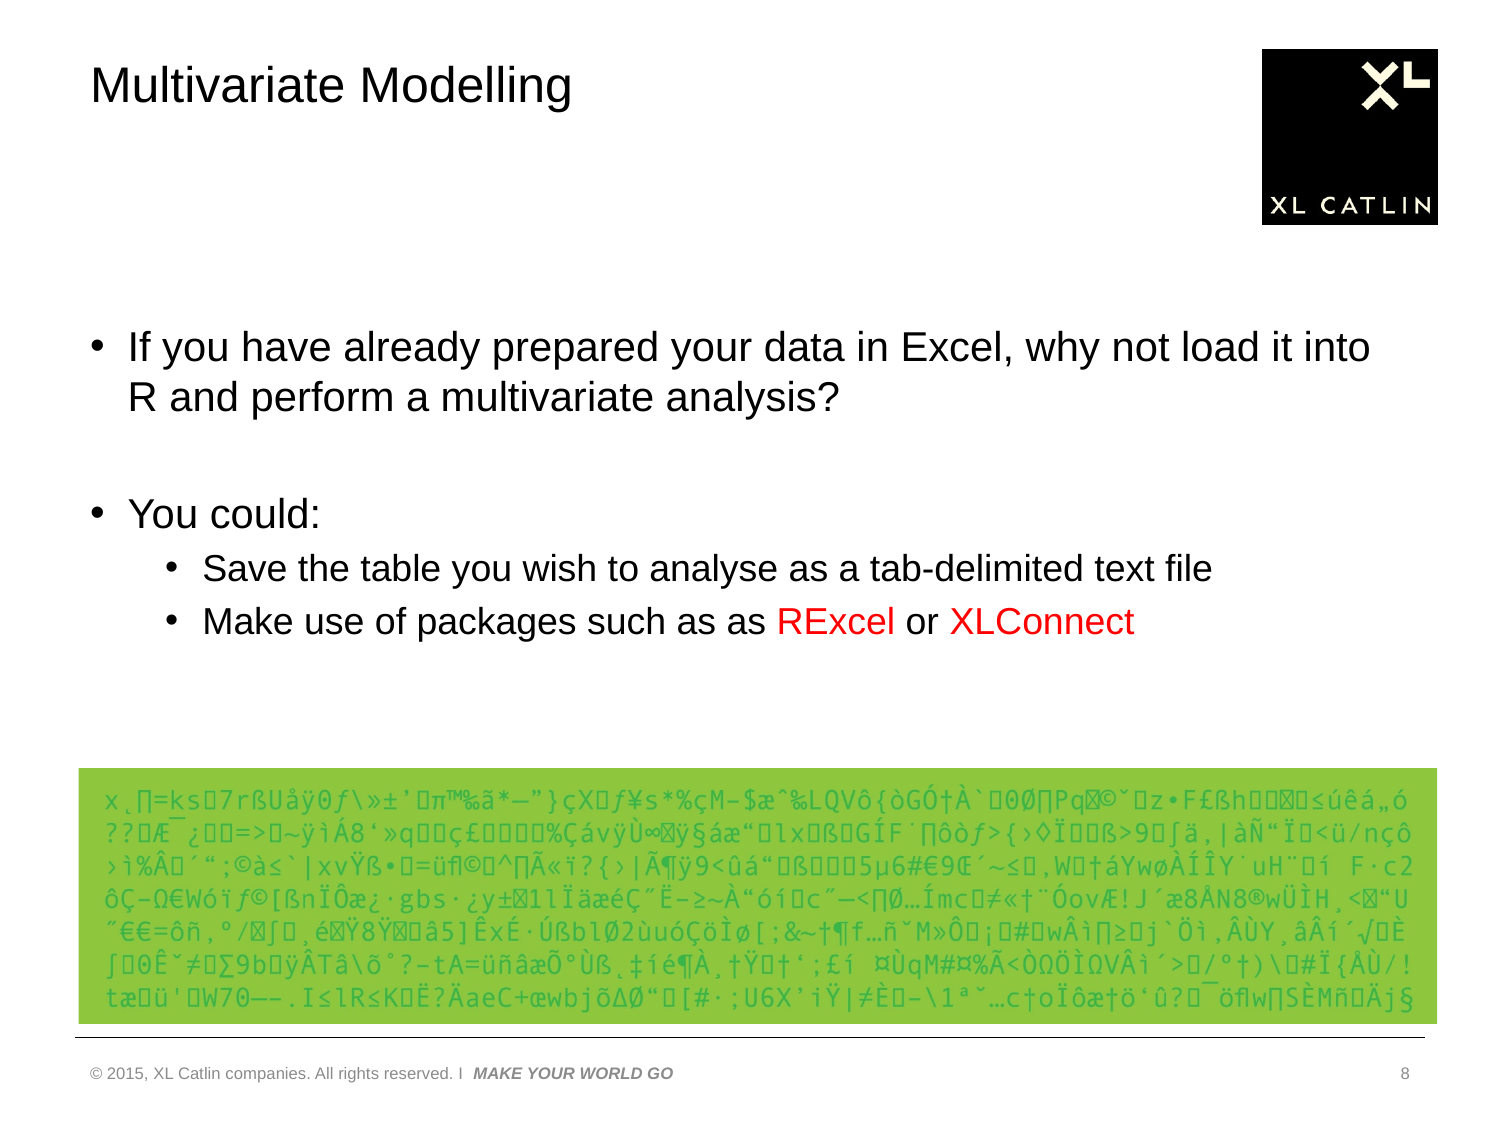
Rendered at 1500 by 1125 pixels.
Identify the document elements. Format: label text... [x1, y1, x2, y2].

slide_number 8 [1074, 1042, 1425, 1103]
picture [1262, 49, 1438, 225]
picture [78, 767, 1438, 1024]
title Multivariate Modelling [75, 45, 1200, 233]
footer © 2015, XL Catlin companies. All rights reserved. I MAKE YOUR WORLD GO [75, 1042, 1074, 1103]
list If you have already prepared your data in Excel, why not load it into R and perform a multivariate analysis? You could: Save the table you wish to analyse as a tab-delimited text file Make use of packages such as as RExcel or XLConnect [75, 312, 1425, 770]
